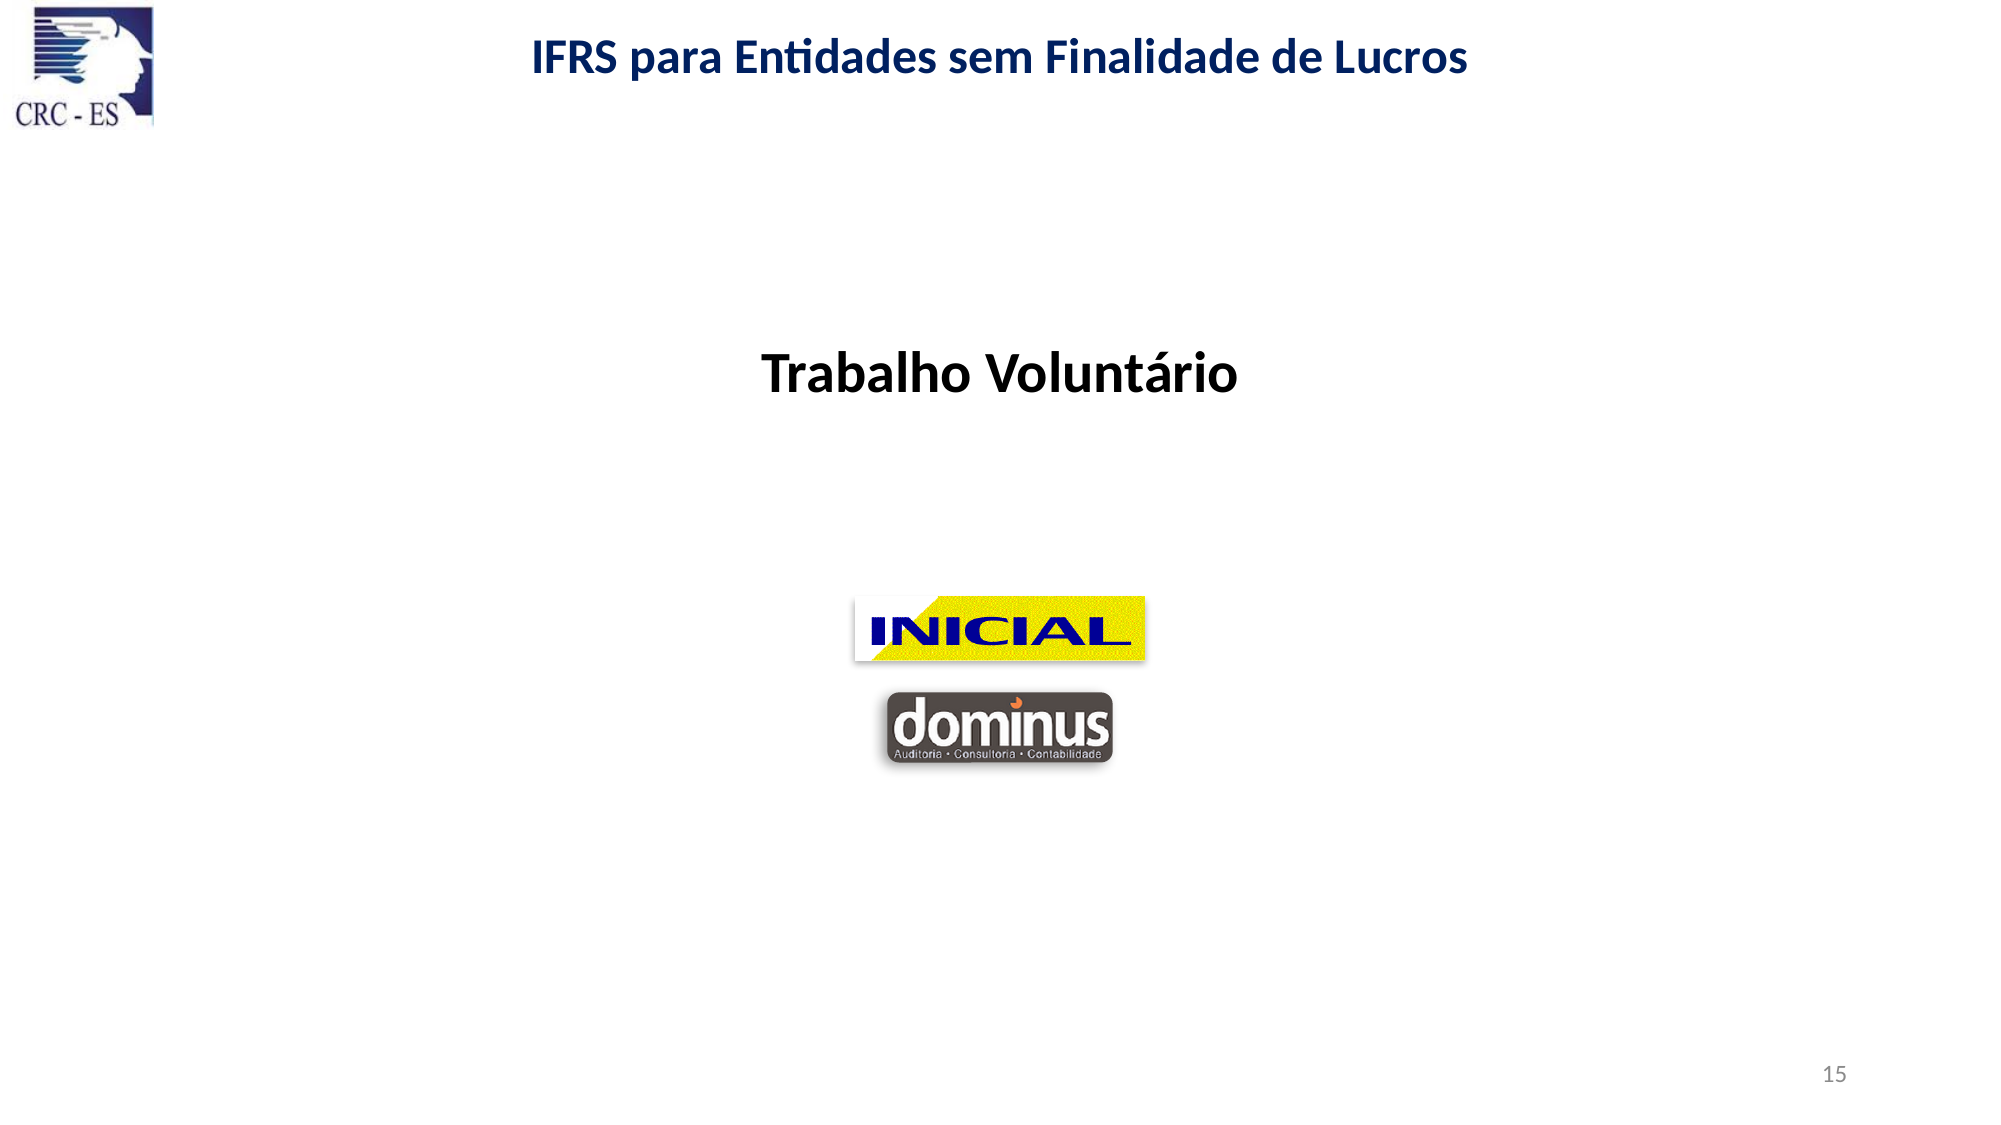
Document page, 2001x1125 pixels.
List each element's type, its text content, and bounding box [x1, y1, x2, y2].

picture [854, 596, 1145, 661]
picture [2, 0, 154, 130]
picture [887, 692, 1113, 763]
slide_number 15 [1412, 1042, 1863, 1103]
text_box IFRS para Entidades sem Finalidade de Lucros [489, 16, 1511, 92]
text_box Trabalho Voluntário [667, 326, 1332, 411]
